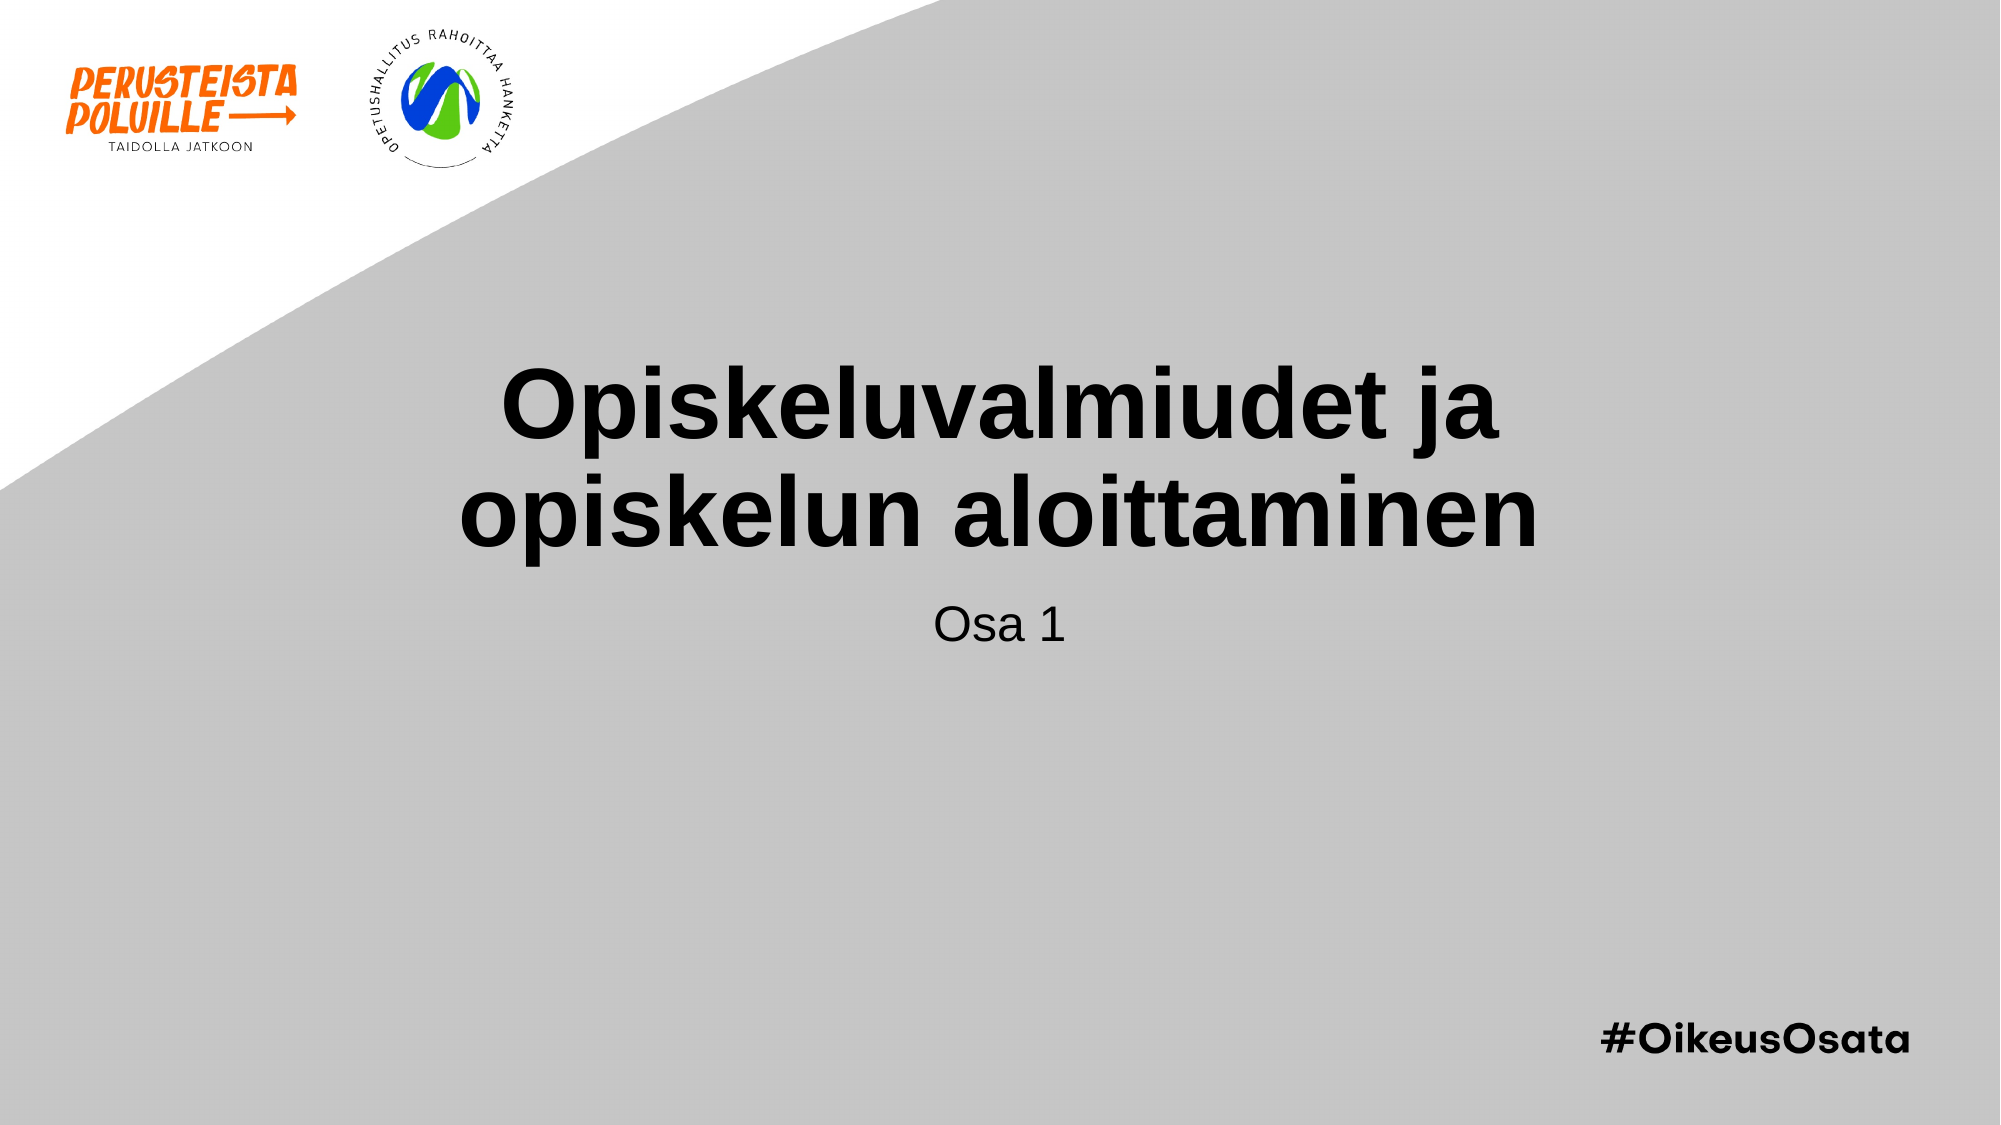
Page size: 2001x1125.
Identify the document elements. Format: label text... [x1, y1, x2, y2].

picture [0, 0, 2000, 1125]
title Opiskeluvalmiudet ja opiskelun aloittaminen [249, 184, 1750, 576]
subtitle Osa 1 [249, 590, 1750, 863]
